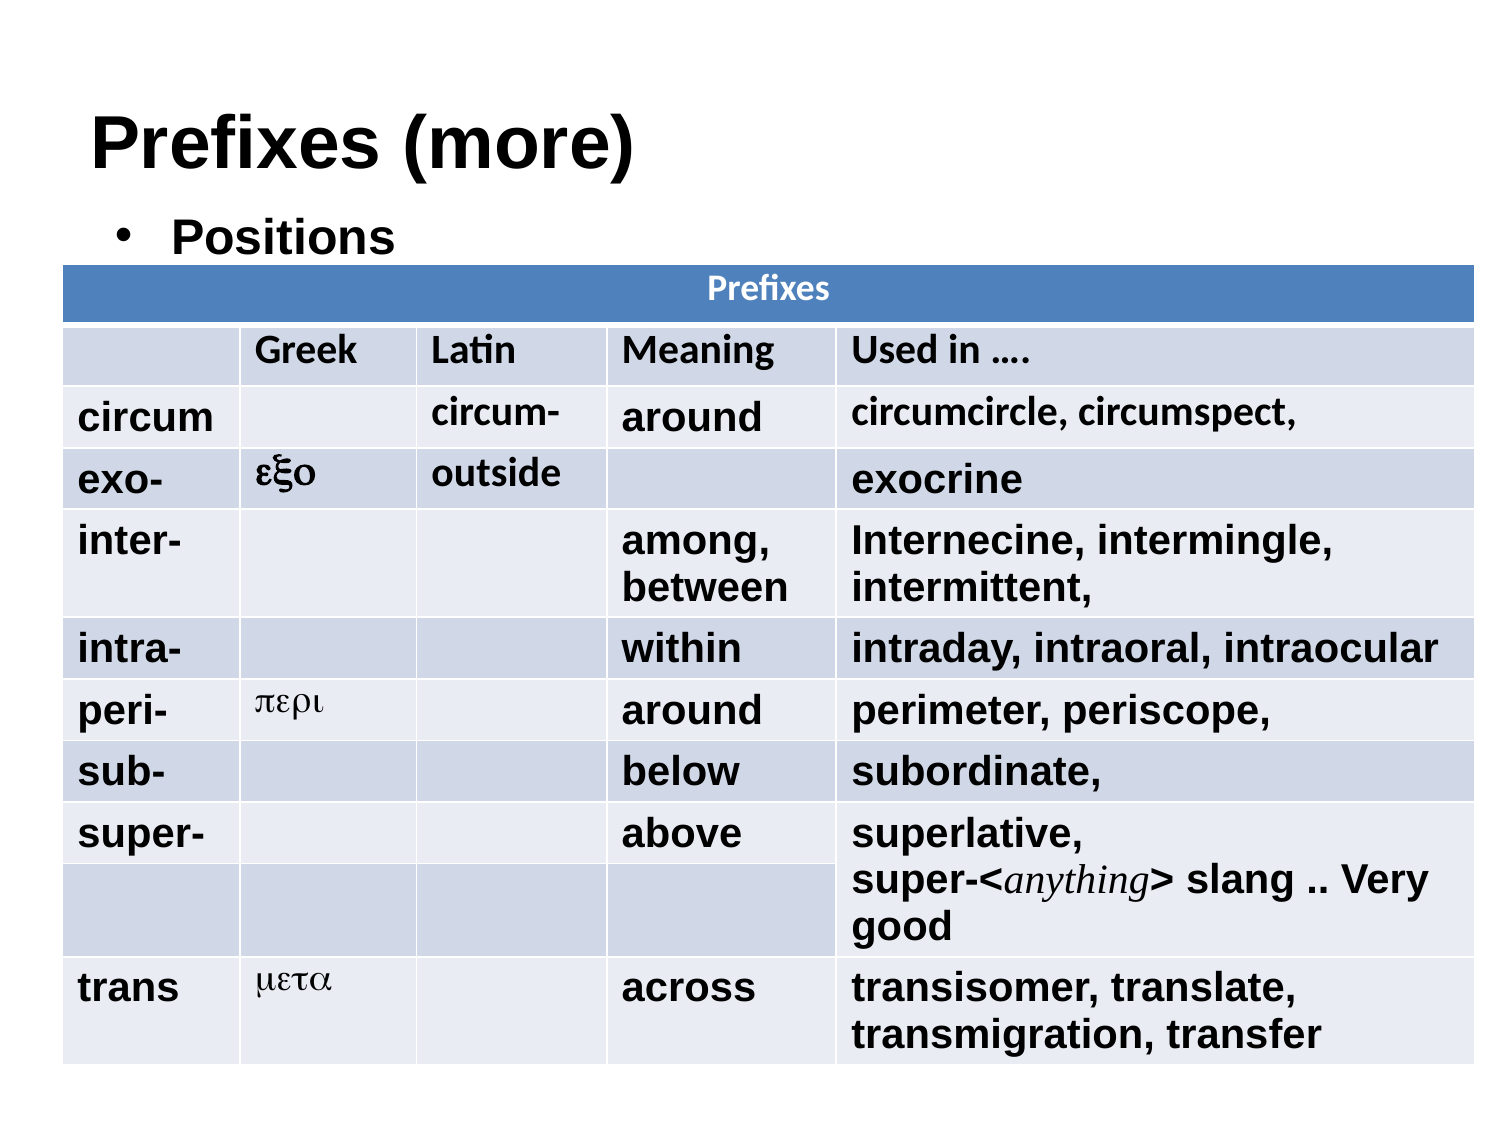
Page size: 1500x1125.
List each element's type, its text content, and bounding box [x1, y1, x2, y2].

table_cell meta [241, 958, 416, 1064]
table_cell perimeter, periscope, [837, 680, 1474, 740]
table_cell [63, 864, 239, 956]
table_cell Greek [241, 328, 416, 385]
table_cell [417, 680, 606, 740]
table_cell Internecine, intermingle, intermittent, [837, 510, 1474, 616]
table_cell [417, 741, 606, 801]
table_header Prefixes [63, 265, 1474, 322]
table_cell exo [241, 449, 416, 508]
table_cell [241, 510, 416, 616]
table_cell [241, 741, 416, 801]
table_cell [417, 864, 606, 956]
table_cell peri [241, 680, 416, 740]
table_cell among, between [608, 510, 835, 616]
table_cell [241, 864, 416, 956]
table_cell transisomer, translate, transmigration, transfer [837, 958, 1474, 1064]
table_cell outside [417, 449, 606, 508]
table_cell [417, 958, 606, 1064]
table_cell [241, 387, 416, 447]
table_cell exo- [63, 449, 239, 508]
table_cell sub- [63, 741, 239, 801]
table_cell Latin [417, 328, 606, 385]
table_cell [241, 618, 416, 678]
table_cell super- [63, 803, 239, 863]
table_cell around [608, 680, 835, 740]
table_cell circum [63, 387, 239, 447]
table_cell across [608, 958, 835, 1064]
list Positions [99, 196, 1376, 264]
title Prefixes (more) [74, 44, 1426, 233]
table_cell [241, 803, 416, 863]
table_cell around [608, 387, 835, 447]
table_cell circumcircle, circumspect, [837, 387, 1474, 447]
table_cell [417, 803, 606, 863]
table_cell [608, 864, 835, 956]
table_cell peri- [63, 680, 239, 740]
table_cell Meaning [608, 328, 835, 385]
table_cell trans [63, 958, 239, 1064]
table_cell [63, 328, 239, 385]
table_cell Used in …. [837, 328, 1474, 385]
table_cell superlative, super-<anything> slang .. Very good [837, 803, 1474, 956]
table_cell within [608, 618, 835, 678]
table_cell exocrine [837, 449, 1474, 508]
table_cell inter- [63, 510, 239, 616]
table_cell [417, 510, 606, 616]
table_cell above [608, 803, 835, 863]
table_cell intra- [63, 618, 239, 678]
table_cell subordinate, [837, 741, 1474, 801]
table_cell circum- [417, 387, 606, 447]
table_cell intraday, intraoral, intraocular [837, 618, 1474, 678]
table_cell [417, 618, 606, 678]
table_cell [608, 449, 835, 508]
table_cell below [608, 741, 835, 801]
